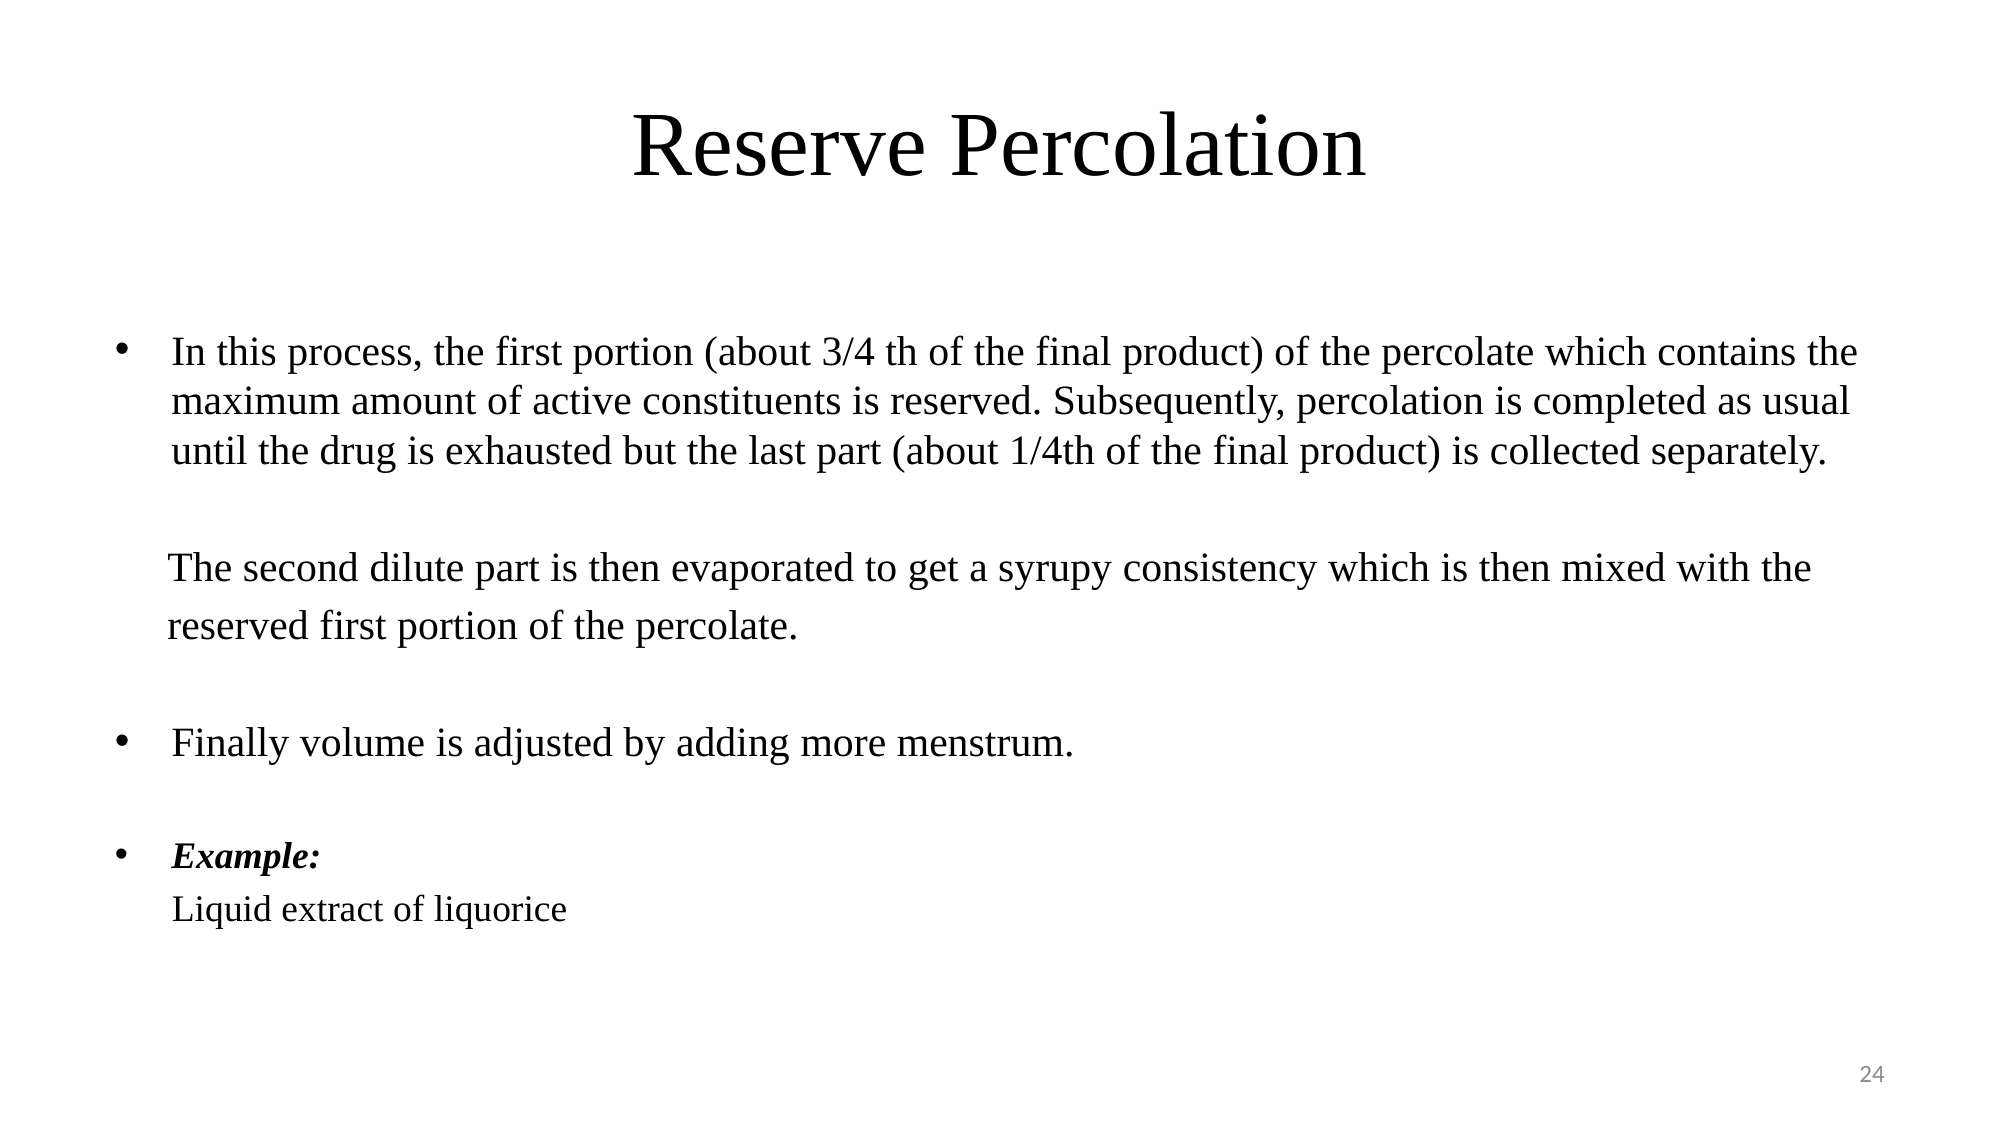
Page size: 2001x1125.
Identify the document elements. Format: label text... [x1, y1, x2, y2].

list In this process, the first portion (about 3/4 th of the final product) of the percolate which contains the maximum amount of active constituents is reserved. Subsequently, percolation is completed as usual until the drug is exhausted but the last part (about 1/4th of the final product) is collected separately. The second dilute part is then evaporated to get a syrupy consistency which is then mixed with the reserved first portion of the percolate. Finally volume is adjusted by adding more menstrum. Example: Liquid extract of liquorice [99, 262, 1900, 1005]
title Reserve Percolation [99, 45, 1900, 233]
slide_number 24 [1433, 1042, 1900, 1103]
